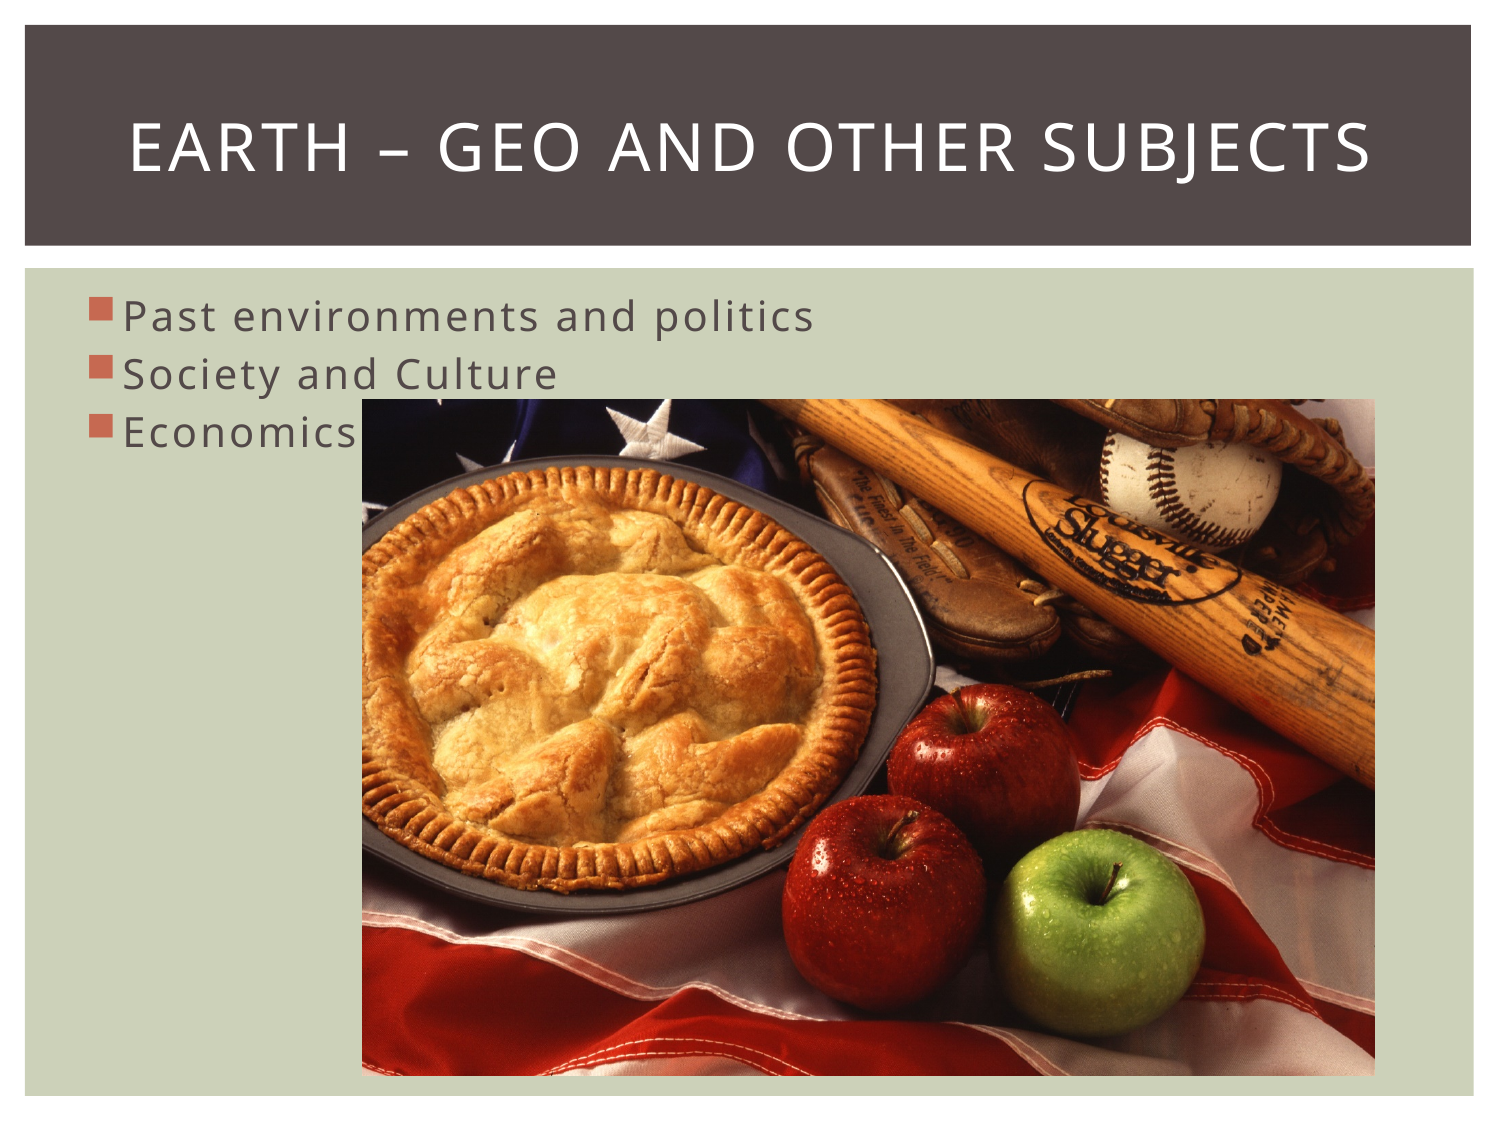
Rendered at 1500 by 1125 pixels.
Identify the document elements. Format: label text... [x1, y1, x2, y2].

picture [362, 399, 1376, 1076]
list Past environments and politics Society and Culture Economics [62, 281, 1442, 1005]
title Earth – Geo and other subjects [62, 58, 1438, 232]
